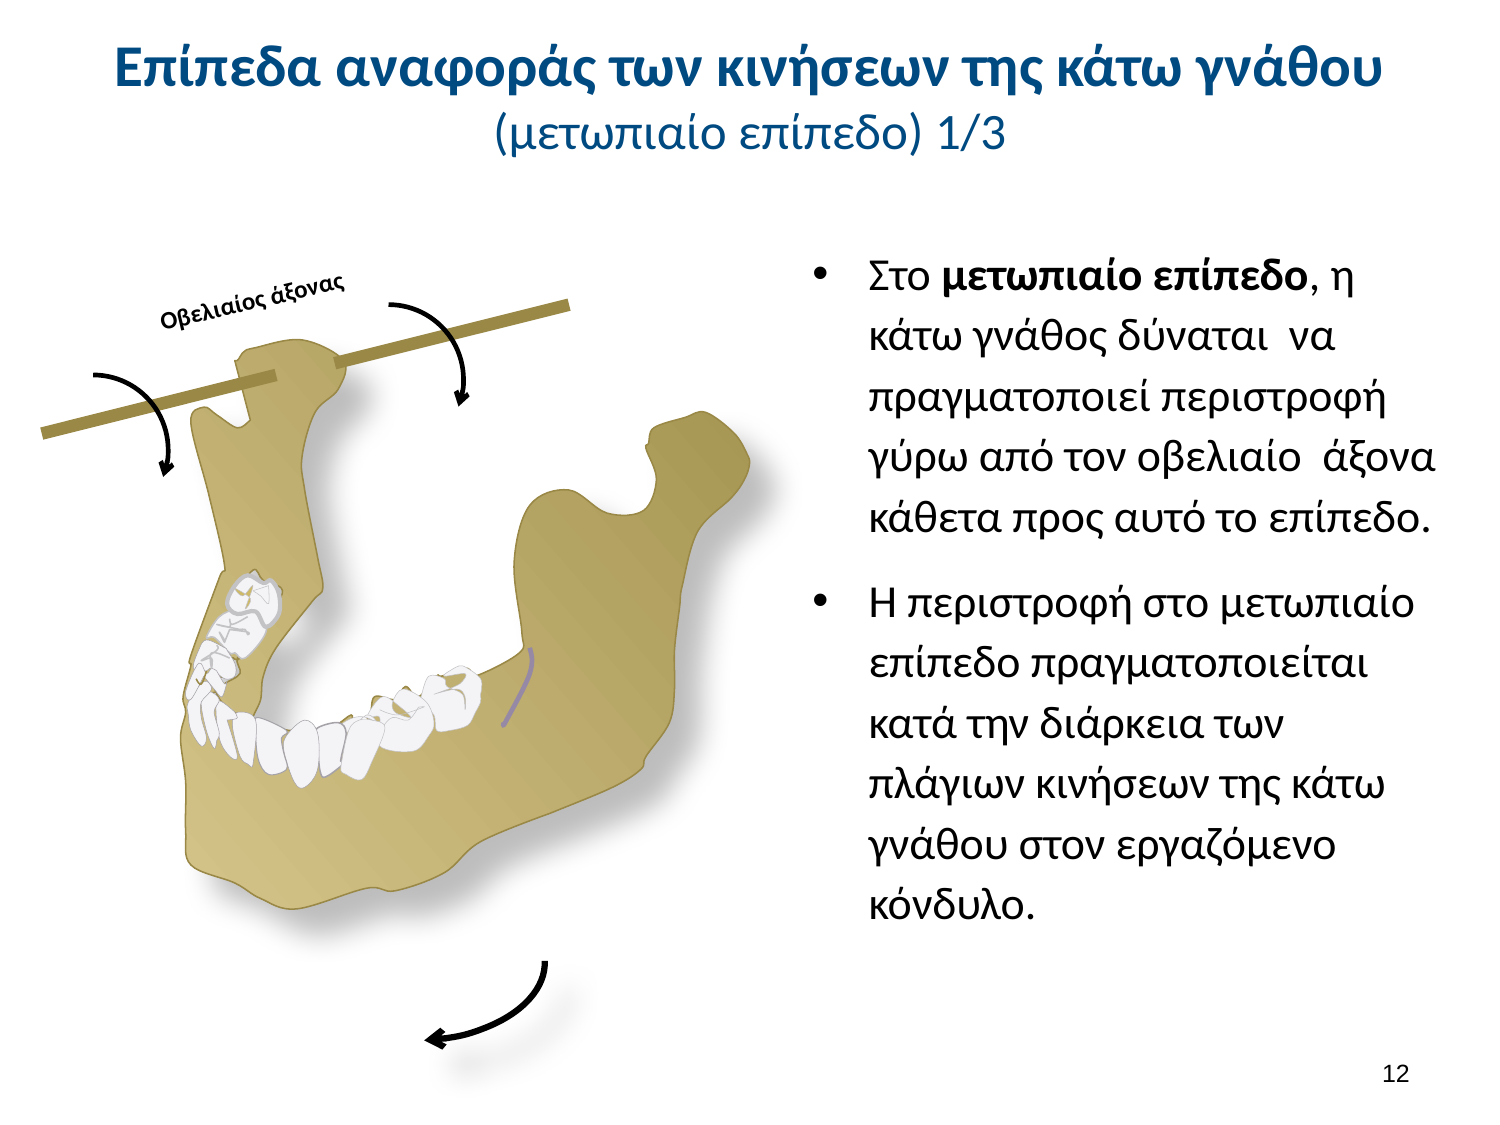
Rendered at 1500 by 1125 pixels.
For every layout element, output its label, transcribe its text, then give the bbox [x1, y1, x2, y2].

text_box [17, 276, 751, 1041]
list Στο μετωπιαίο επίπεδο, η κάτω γνάθος δύναται να πραγματοποιεί περιστροφή γύρω από τον οβελιαίο άξονα κάθετα προς αυτό το επίπεδο. Η περιστροφή στο μετωπιαίο επίπεδο πραγματοποιείται κατά την διάρκεια των πλάγιων κινήσεων της κάτω γνάθου στον εργαζόμενο κόνδυλο. [797, 231, 1459, 1083]
title Επίπεδα αναφοράς των κινήσεων της κάτω γνάθου (μετωπιαίο επίπεδο) 1/3 [0, 19, 1500, 169]
slide_number 11 [1074, 1042, 1425, 1103]
